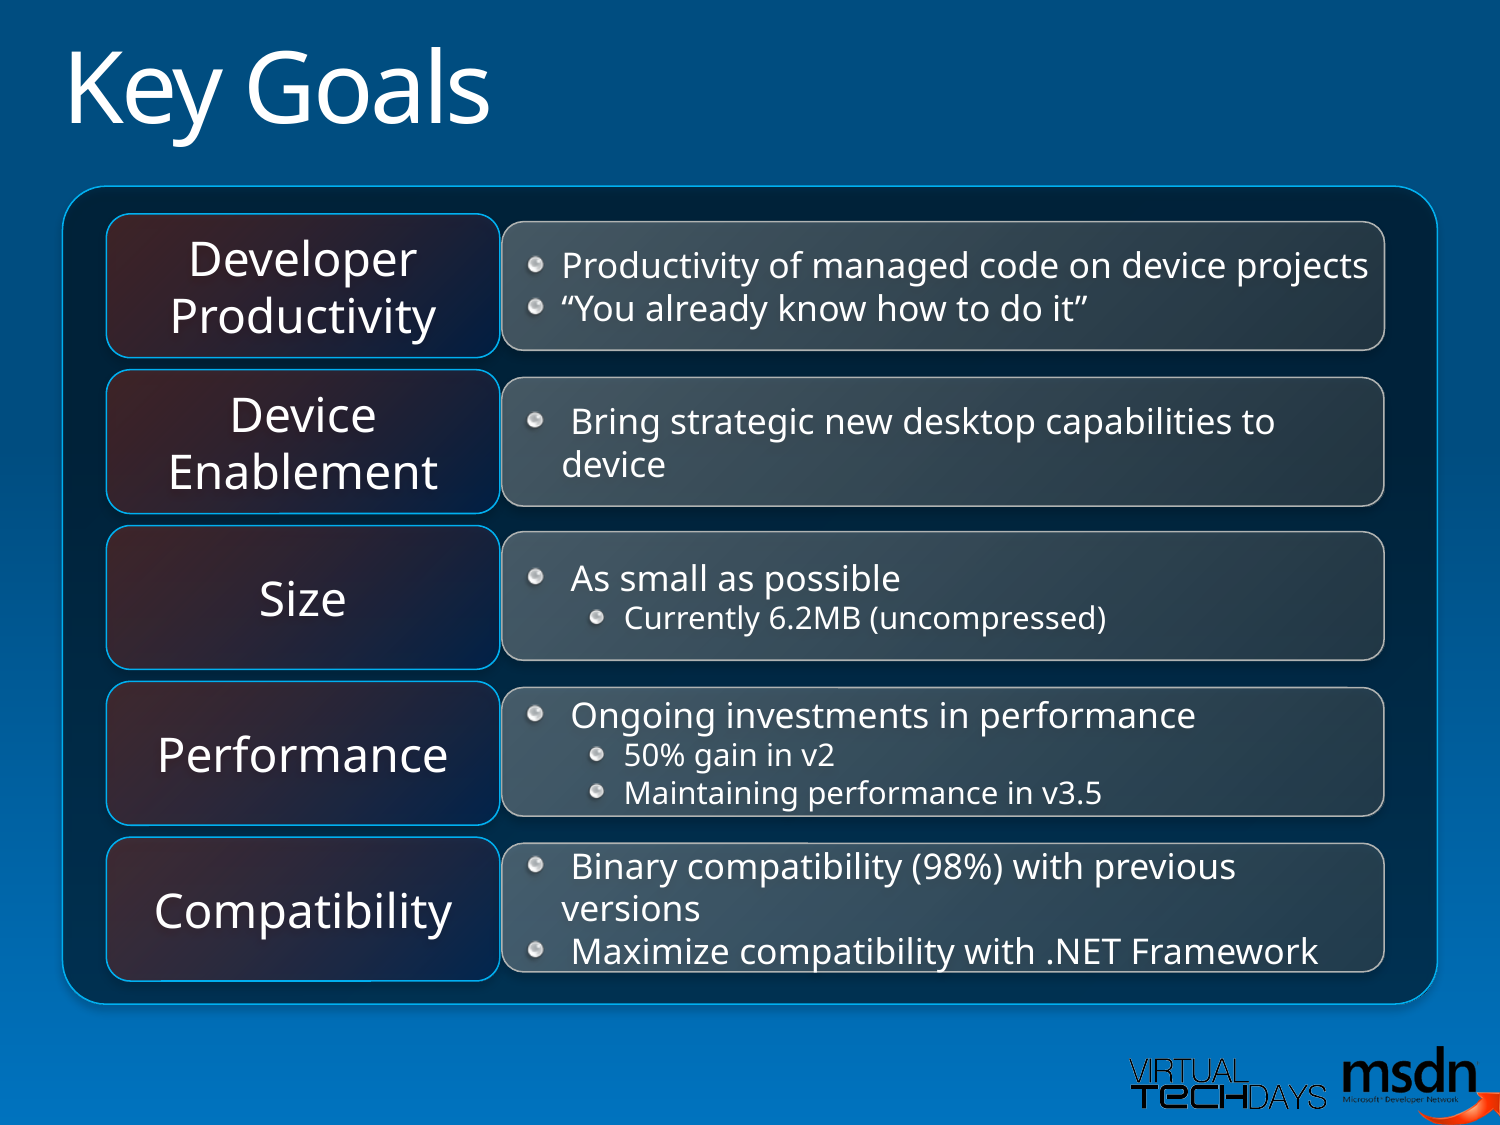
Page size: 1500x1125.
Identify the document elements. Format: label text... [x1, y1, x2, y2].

text_box Ongoing investments in performance 50% gain in v2 Maintaining performance in v3.5 [504, 686, 1385, 817]
picture [585, 780, 608, 803]
picture [523, 852, 548, 878]
picture [1343, 1046, 1500, 1125]
picture [585, 606, 608, 629]
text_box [106, 213, 501, 982]
text_box Bring strategic new desktop capabilities to device [504, 376, 1385, 507]
picture [585, 743, 608, 766]
picture [523, 252, 548, 278]
picture [523, 564, 548, 590]
text_box Binary compatibility (98%) with previous versions Maximize compatibility with .NET Framework [504, 842, 1385, 973]
picture [523, 937, 548, 963]
picture [522, 408, 548, 433]
text_box As small as possible Currently 6.2MB (uncompressed) [504, 530, 1385, 662]
picture [1125, 1049, 1327, 1119]
title Key Goals [62, 37, 1438, 147]
text_box Productivity of managed code on device projects “You already know how to do it” [504, 220, 1386, 352]
picture [522, 701, 548, 727]
picture [523, 294, 548, 320]
text_box [61, 185, 1439, 1005]
